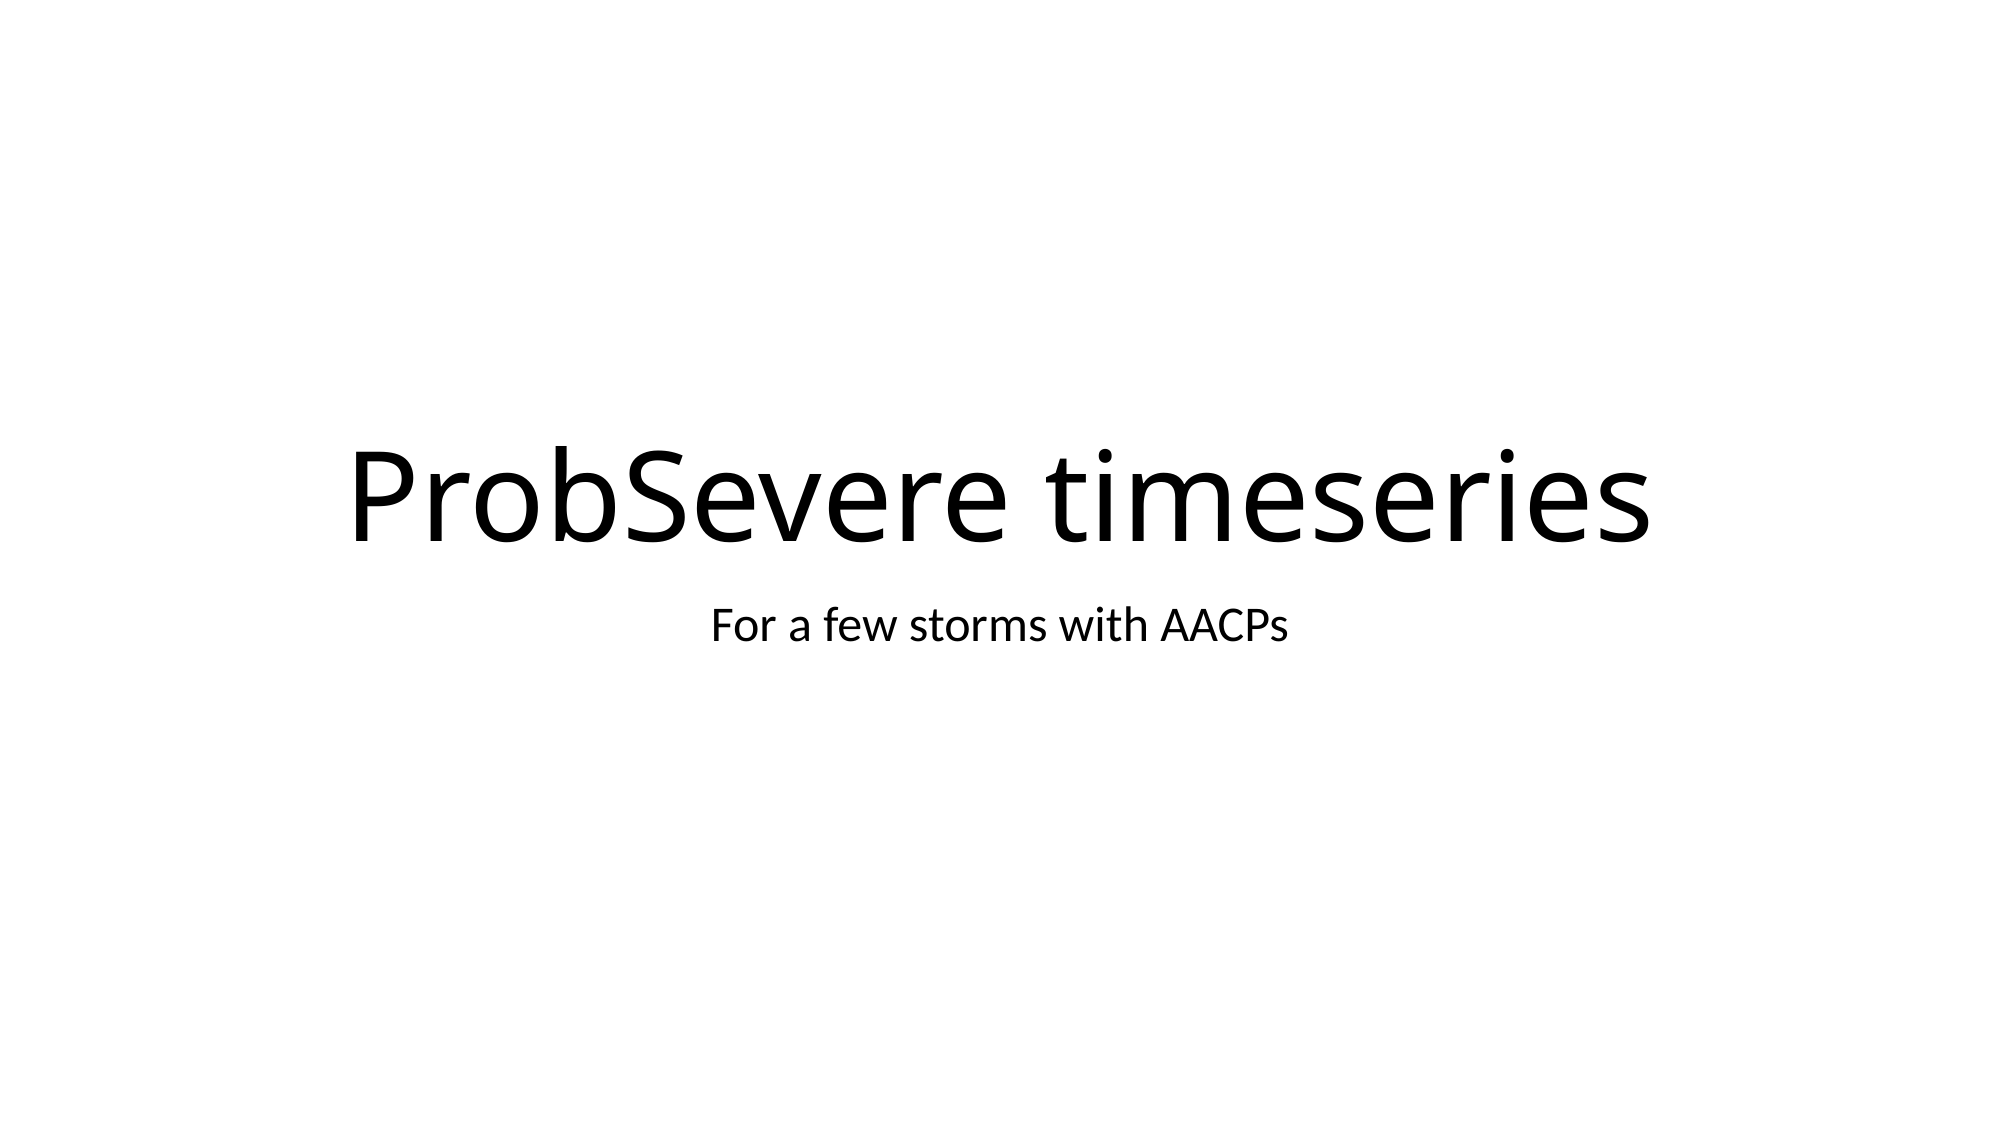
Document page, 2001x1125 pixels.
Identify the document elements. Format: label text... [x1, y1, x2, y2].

title ProbSevere timeseries [249, 184, 1750, 576]
subtitle For a few storms with AACPs [249, 590, 1750, 863]
